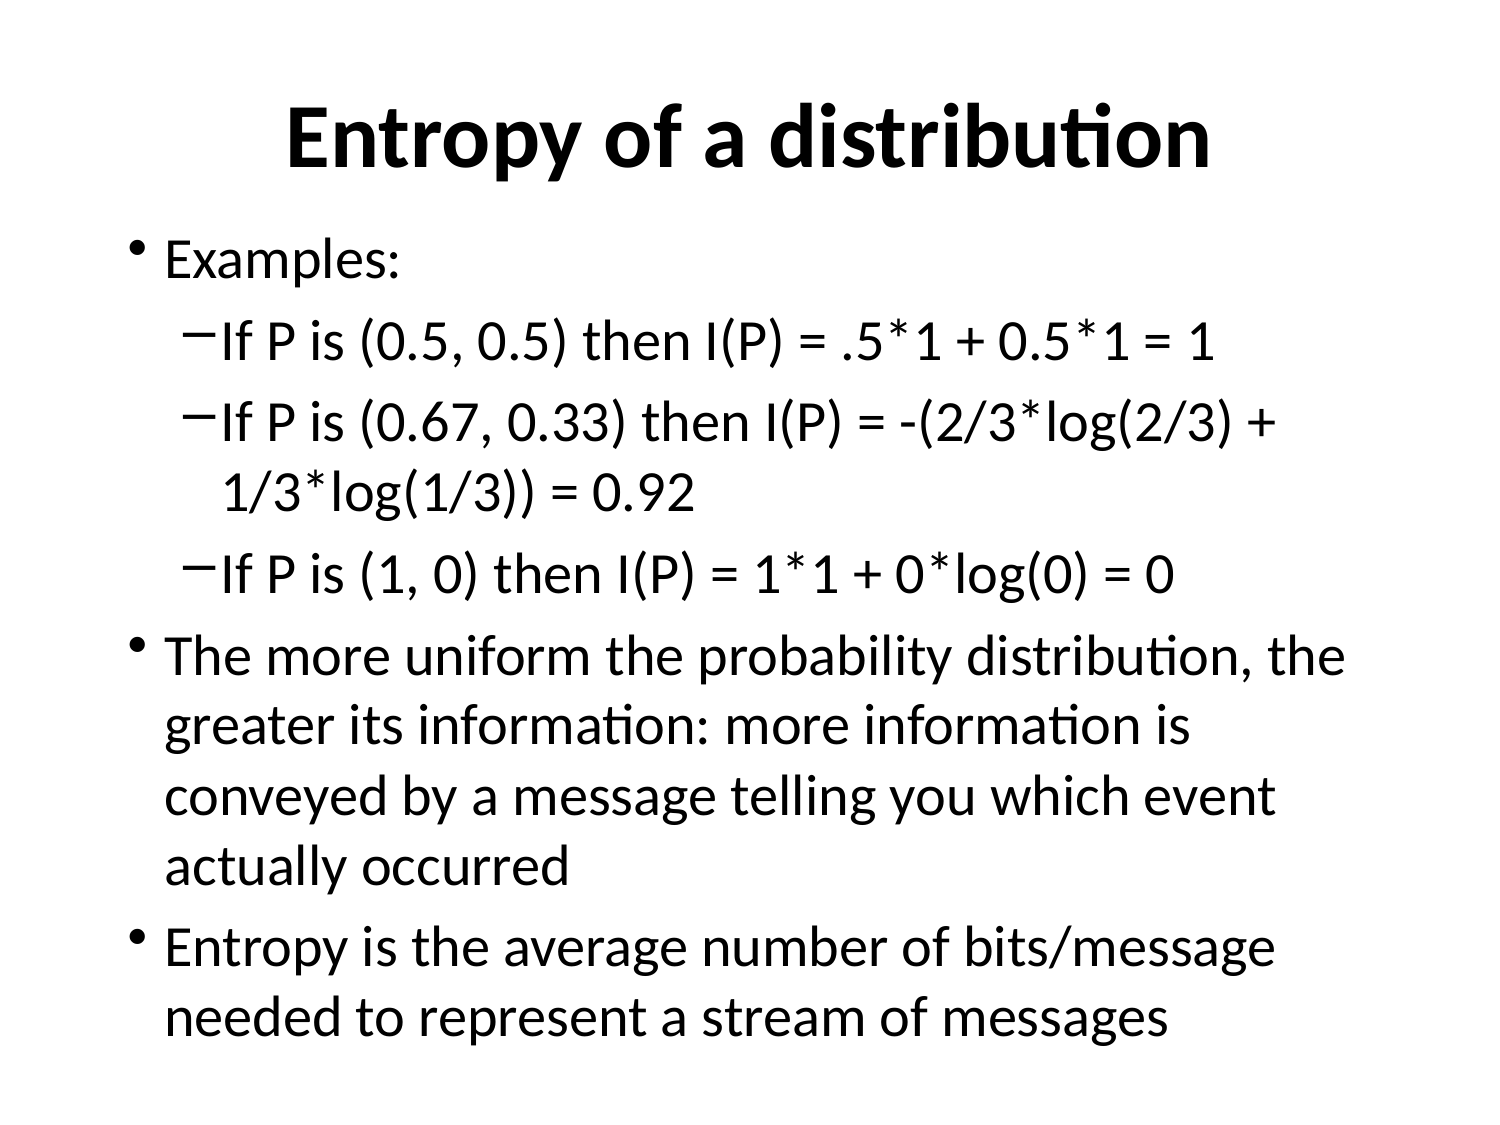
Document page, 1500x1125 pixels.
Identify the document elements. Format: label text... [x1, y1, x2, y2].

title Entropy of a distribution [112, 37, 1388, 212]
list Examples: If P is (0.5, 0.5) then I(P) = .5*1 + 0.5*1 = 1 If P is (0.67, 0.33) then I(P) = -(2/3*log(2/3) + 1/3*log(1/3)) = 0.92 If P is (1, 0) then I(P) = 1*1 + 0*log(0) = 0 The more uniform the probability distribution, the greater its information: more information is conveyed by a message telling you which event actually occurred Entropy is the average number of bits/message needed to represent a stream of messages [112, 212, 1438, 1063]
